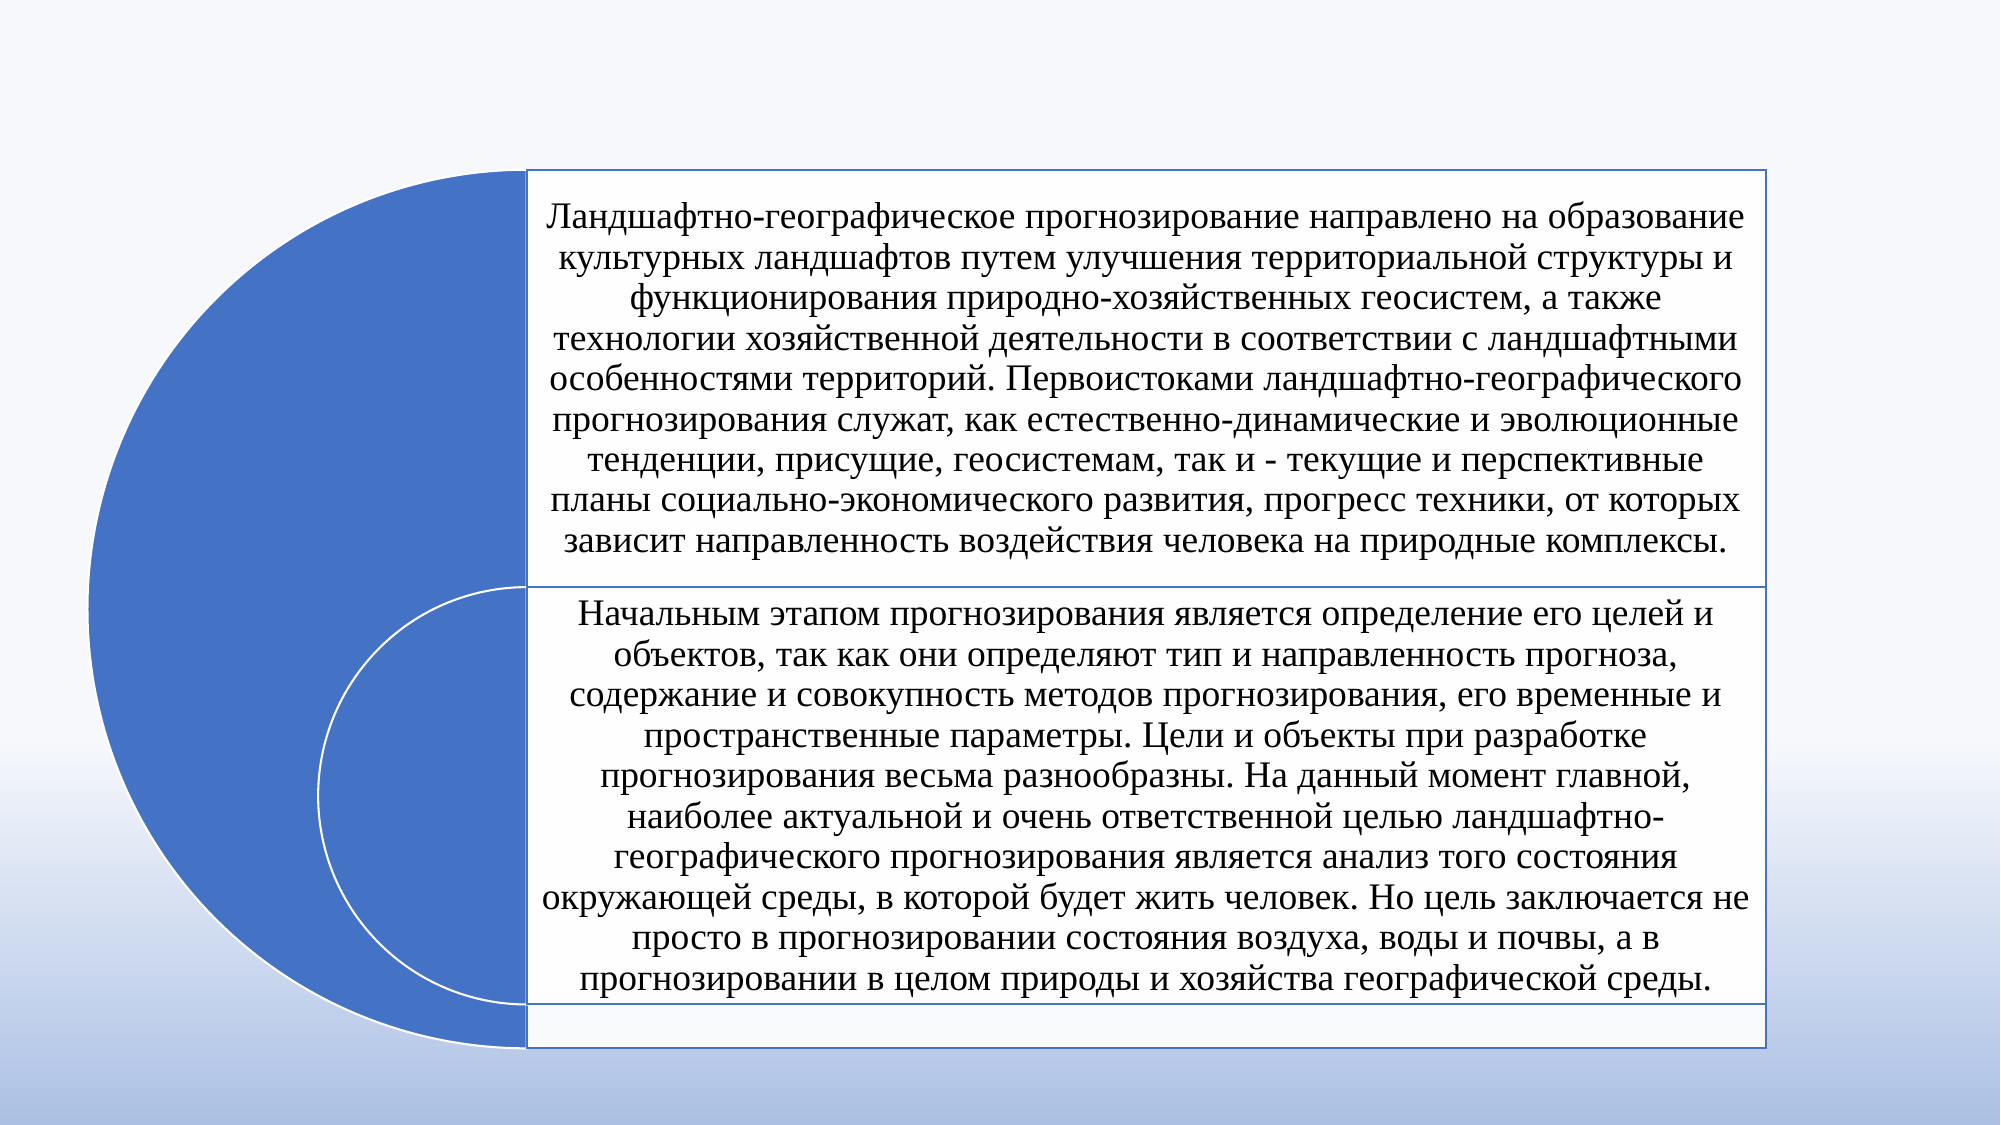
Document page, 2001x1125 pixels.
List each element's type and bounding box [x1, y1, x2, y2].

text_box [87, 169, 1766, 1049]
